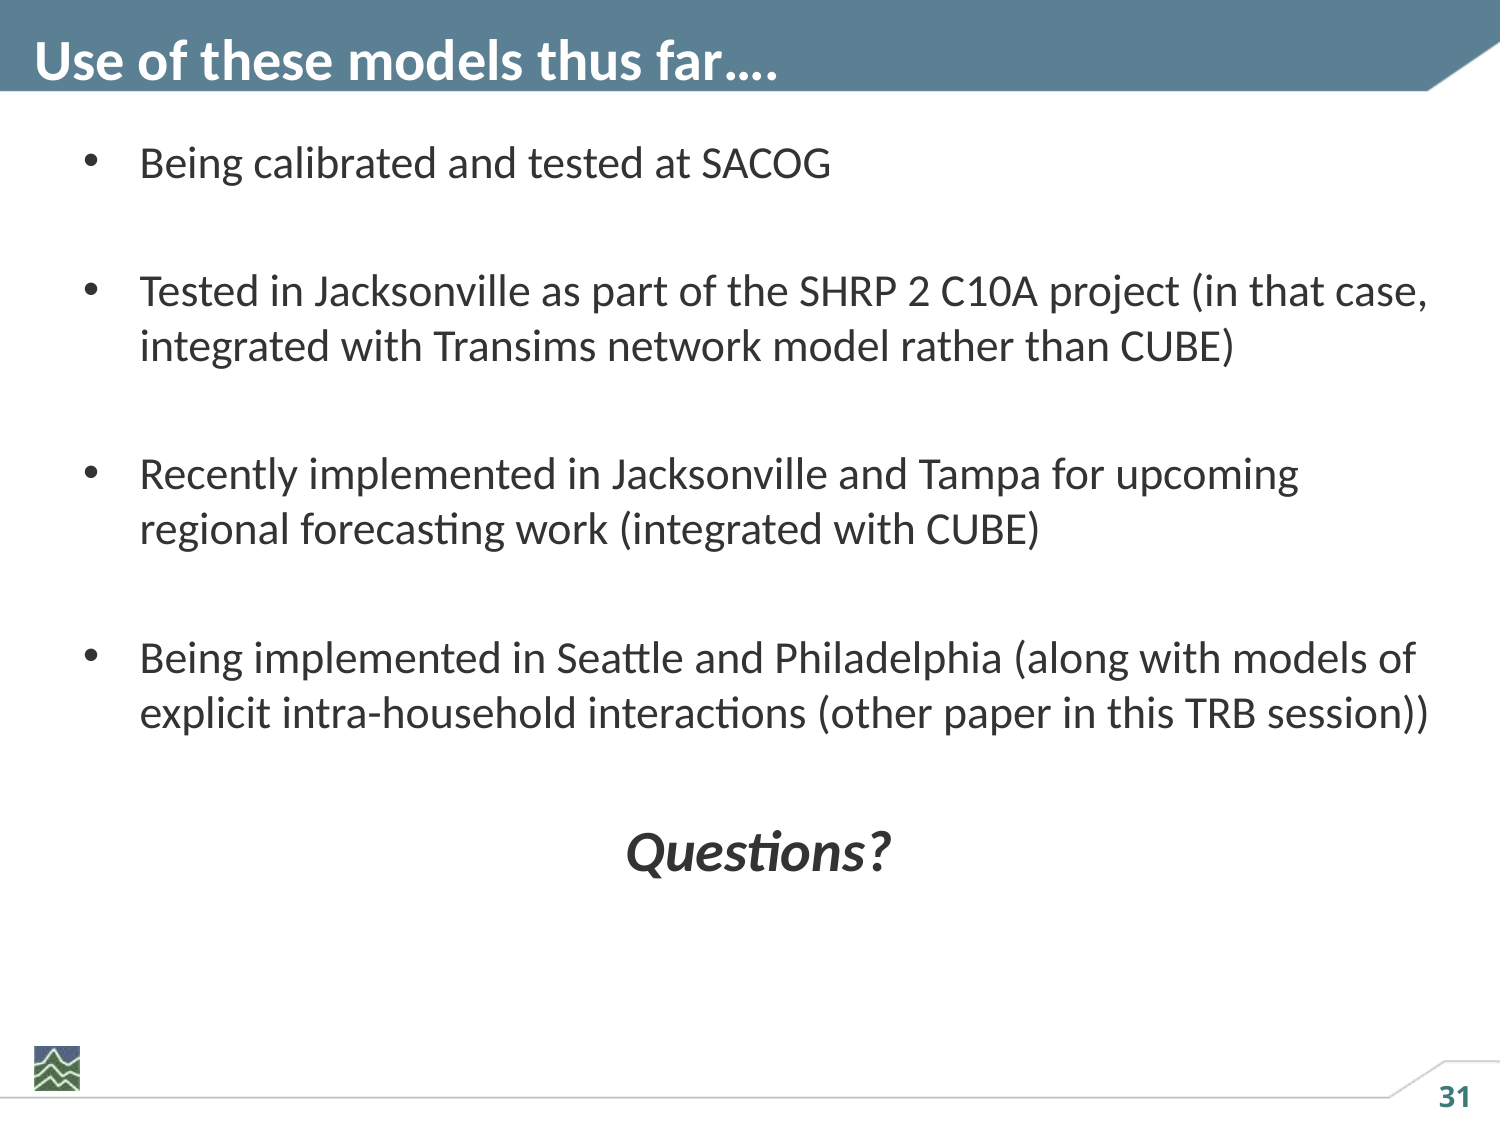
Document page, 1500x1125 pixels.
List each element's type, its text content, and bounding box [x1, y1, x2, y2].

title Use of these models thus far…. [33, 11, 1426, 100]
list Being calibrated and tested at SACOG Tested in Jacksonville as part of the SHRP 2 C10A project (in that case, integrated with Transims network model rather than CUBE) Recently implemented in Jacksonville and Tampa for upcoming regional forecasting work (integrated with CUBE) Being implemented in Seattle and Philadelphia (along with models of explicit intra-household interactions (other paper in this TRB session)) Questions? [67, 124, 1451, 963]
picture [0, 0, 1500, 1125]
